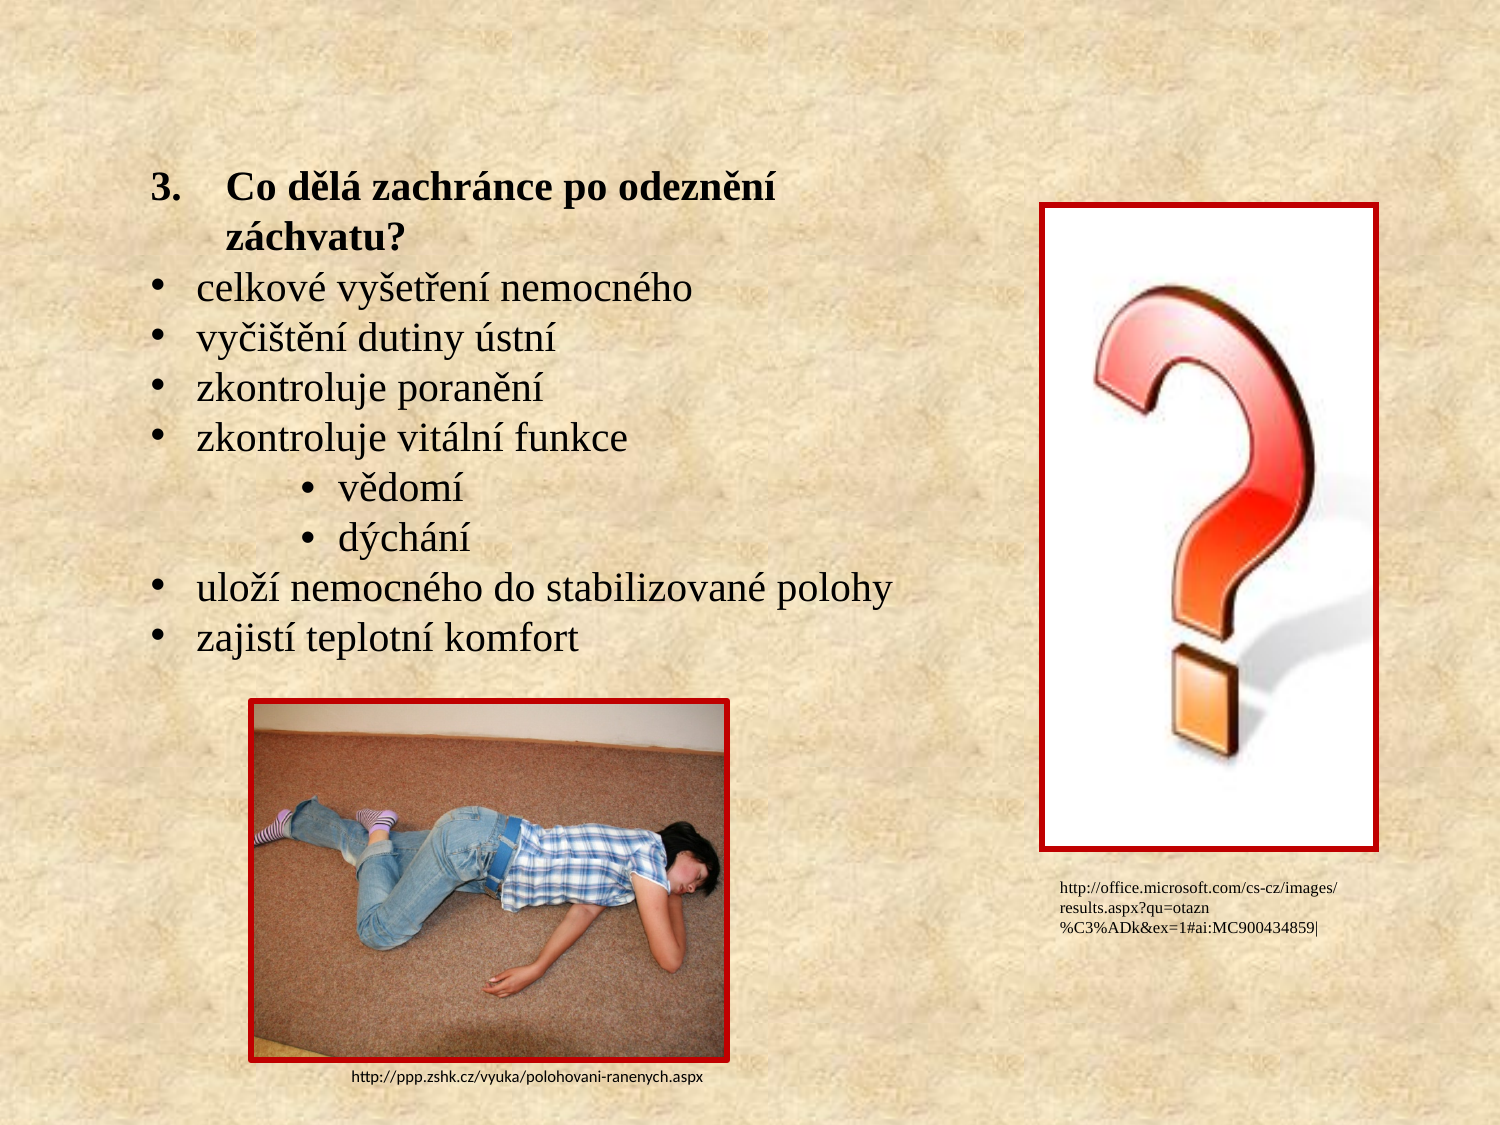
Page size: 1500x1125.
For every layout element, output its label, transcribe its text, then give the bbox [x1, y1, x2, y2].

text_box Co dělá zachránce po odeznění záchvatu? celkové vyšetření nemocného vyčištění dutiny ústní zkontroluje poranění zkontroluje vitální funkce • vědomí • dýchání uloží nemocného do stabilizované polohy zajistí teplotní komfort [135, 101, 928, 667]
text_box http://office.microsoft.com/cs-cz/images/results.aspx?qu=otazn%C3%ADk&ex=1#ai:MC900434859| [1045, 869, 1377, 945]
picture [0, 0, 1500, 1125]
text_box http://ppp.zshk.cz/vyuka/polohovani-ranenych.aspx [336, 1058, 739, 1094]
